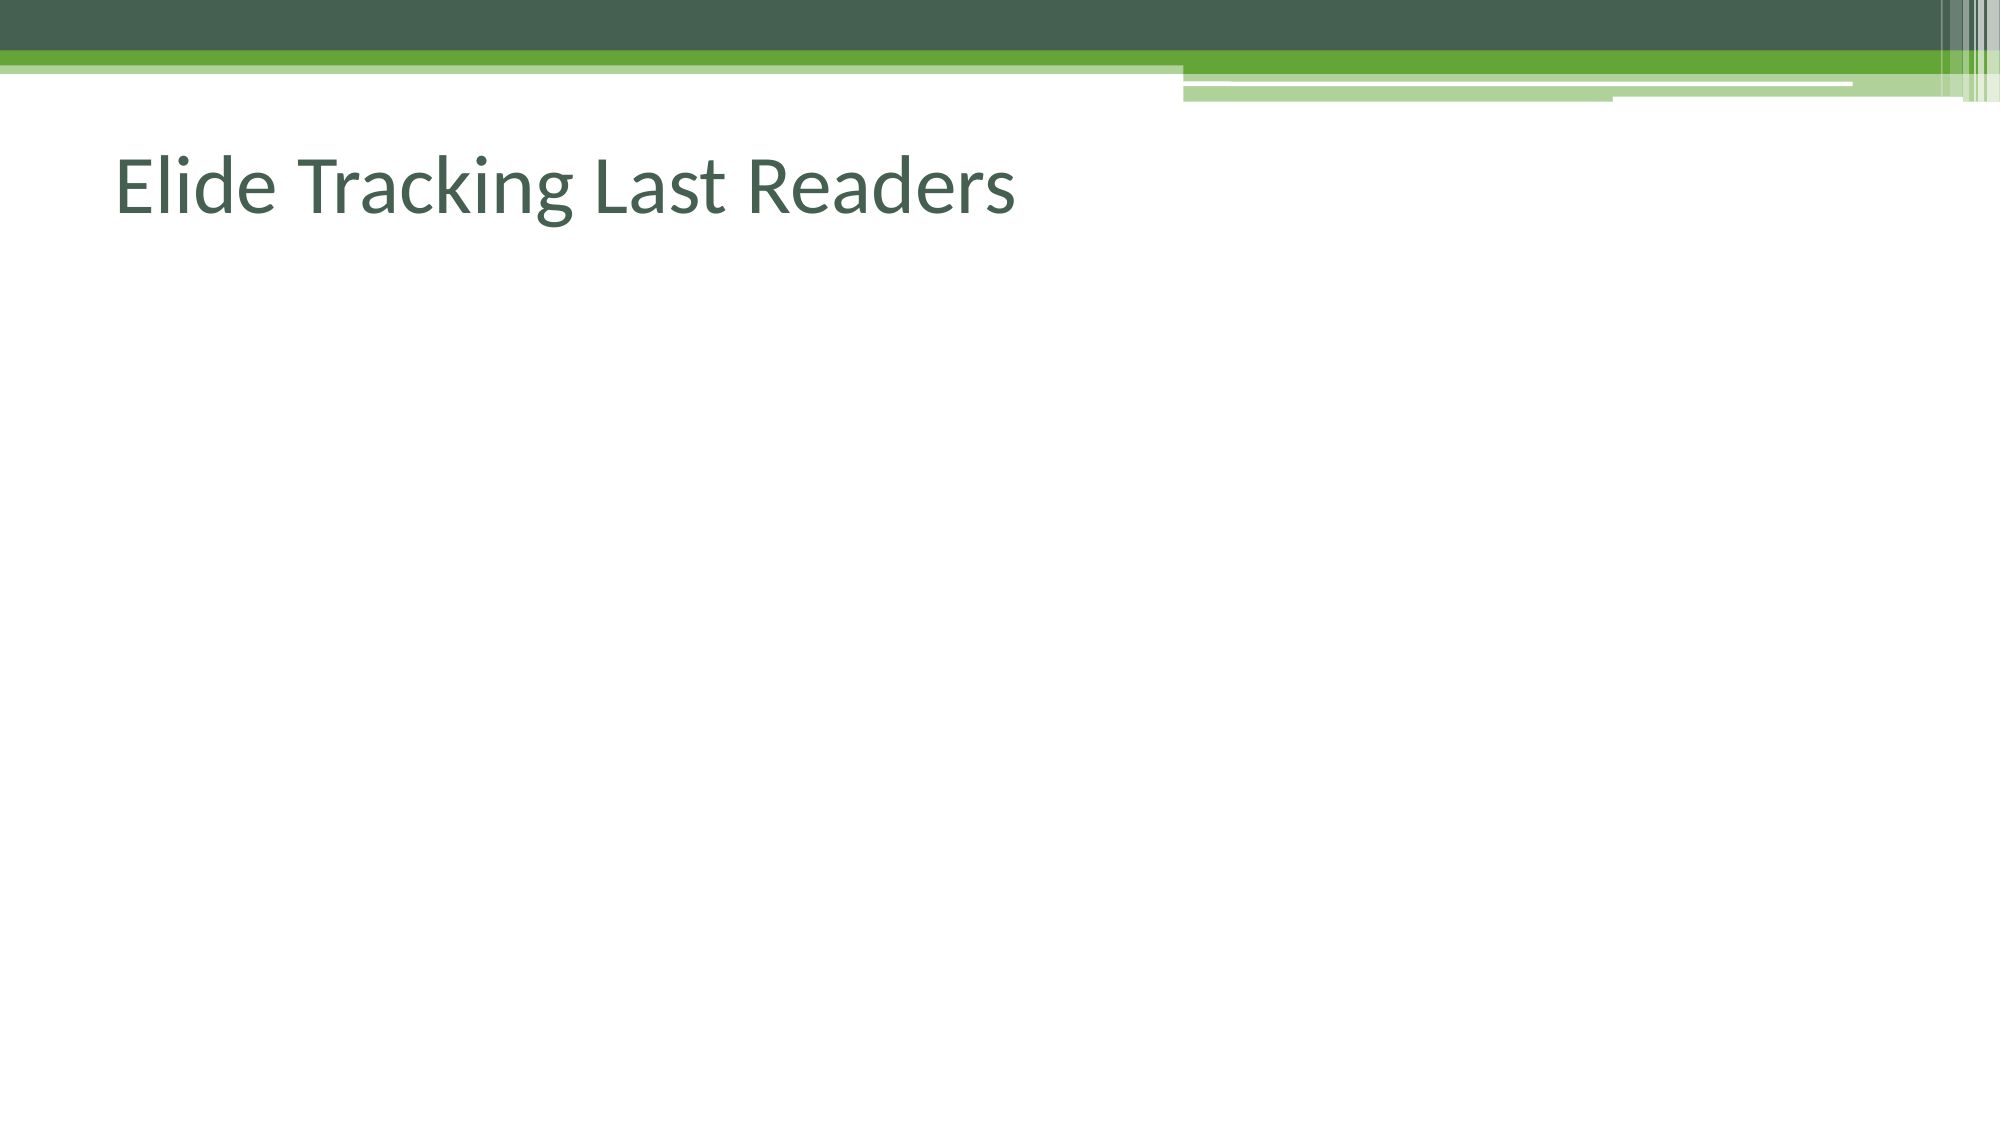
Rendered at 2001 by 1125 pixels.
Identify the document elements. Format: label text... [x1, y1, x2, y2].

title Elide Tracking Last Readers [99, 92, 1900, 268]
